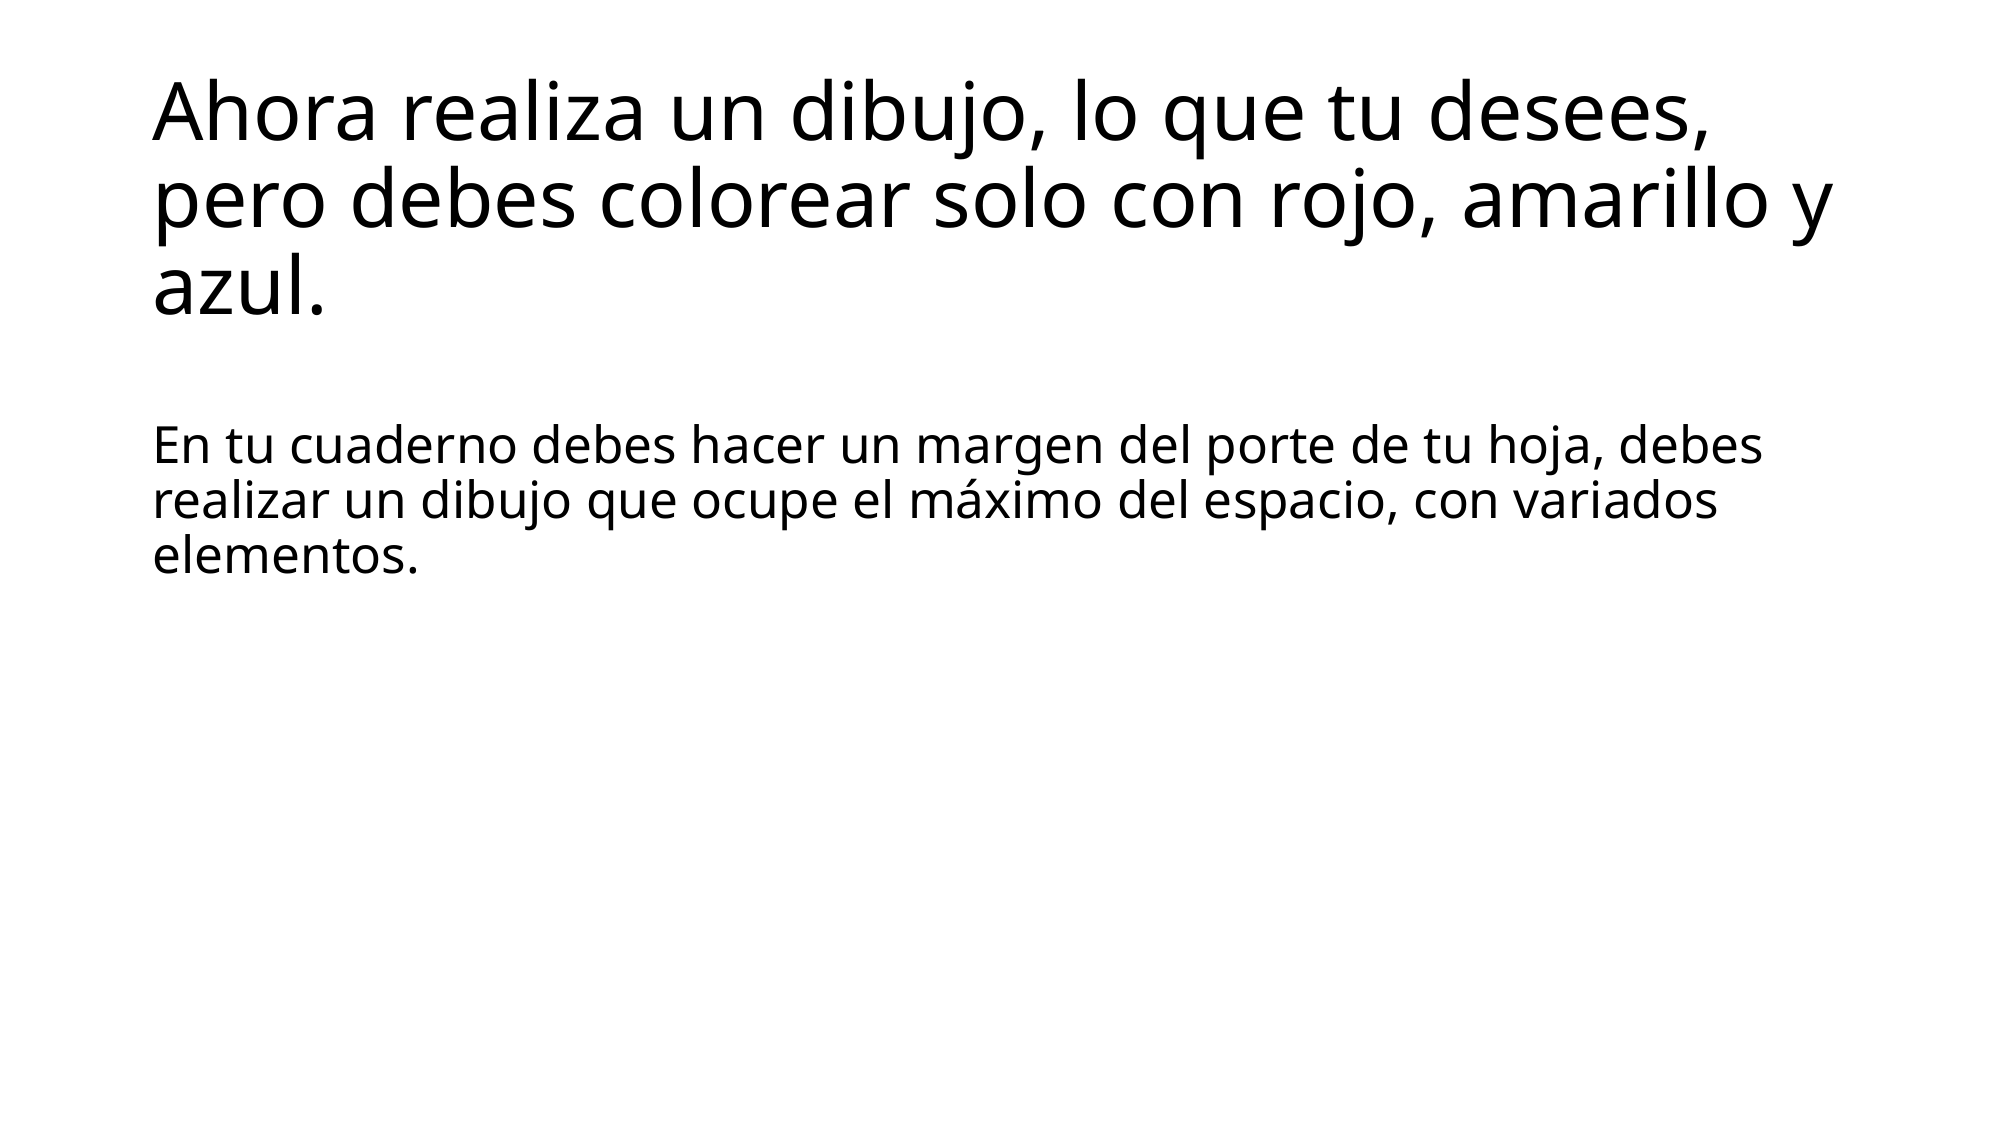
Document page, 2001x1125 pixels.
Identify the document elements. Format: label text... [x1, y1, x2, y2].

title Ahora realiza un dibujo, lo que tu desees, pero debes colorear solo con rojo, amarillo y azul. En tu cuaderno debes hacer un margen del porte de tu hoja, debes realizar un dibujo que ocupe el máximo del espacio, con variados elementos. [137, 59, 1863, 693]
